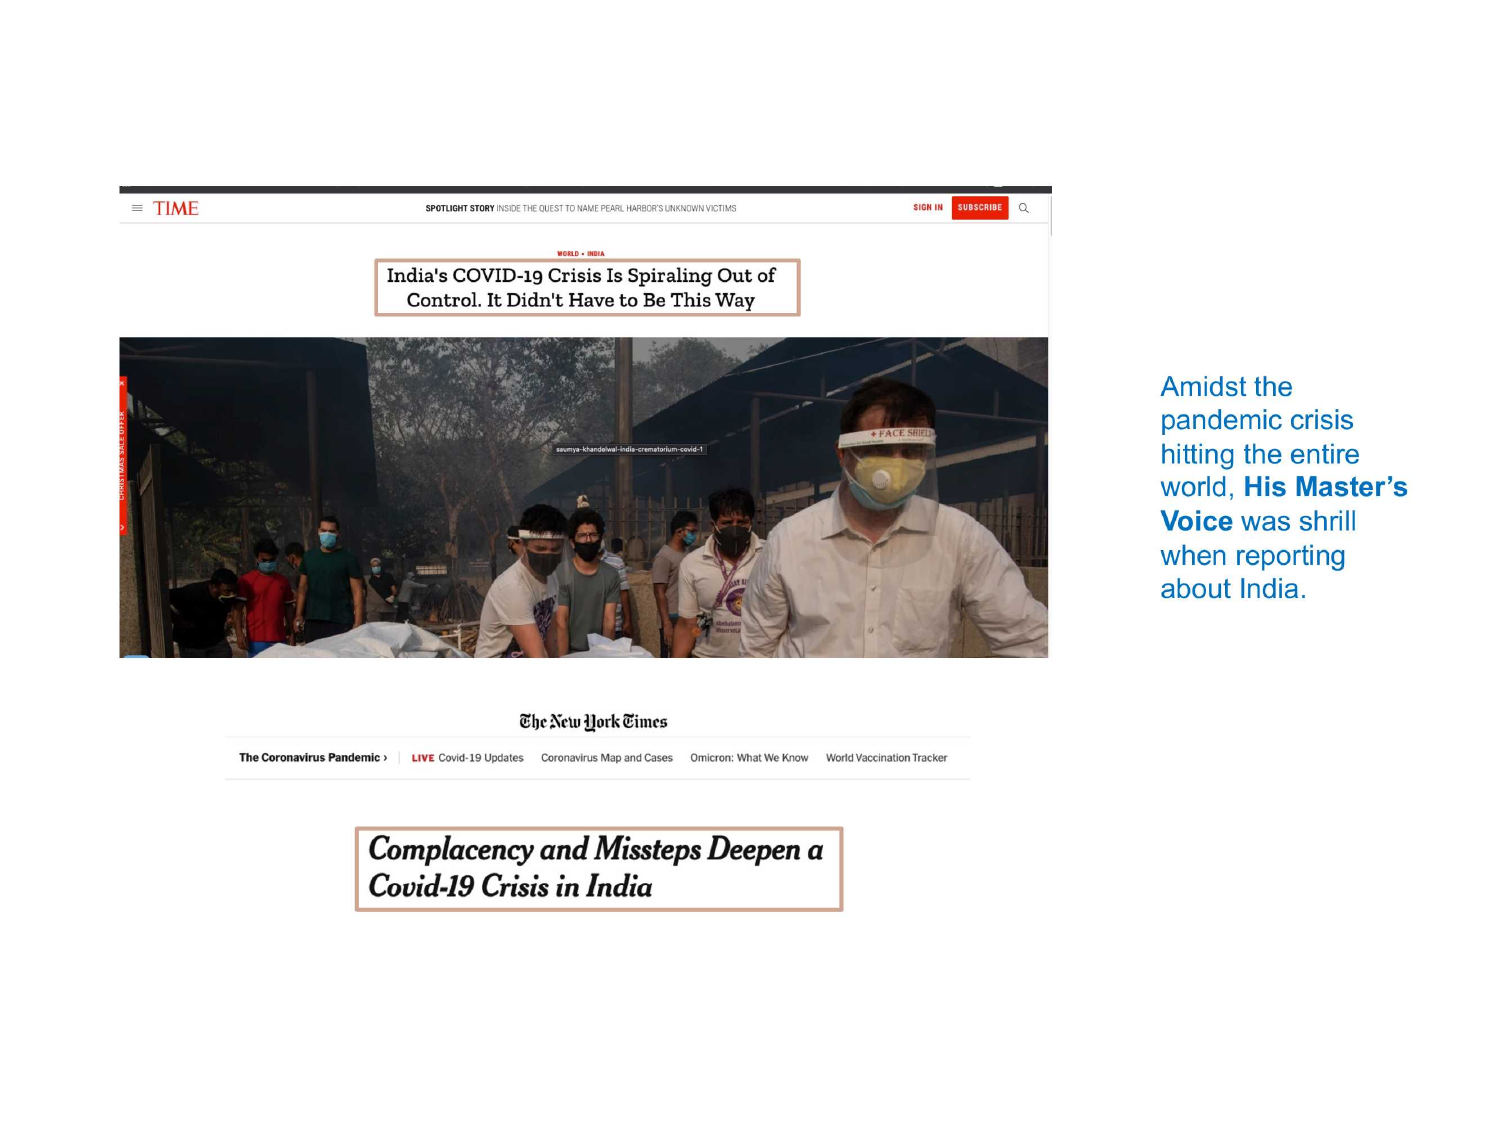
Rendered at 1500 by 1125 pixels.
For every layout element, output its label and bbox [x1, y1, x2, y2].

picture [0, 141, 1500, 987]
